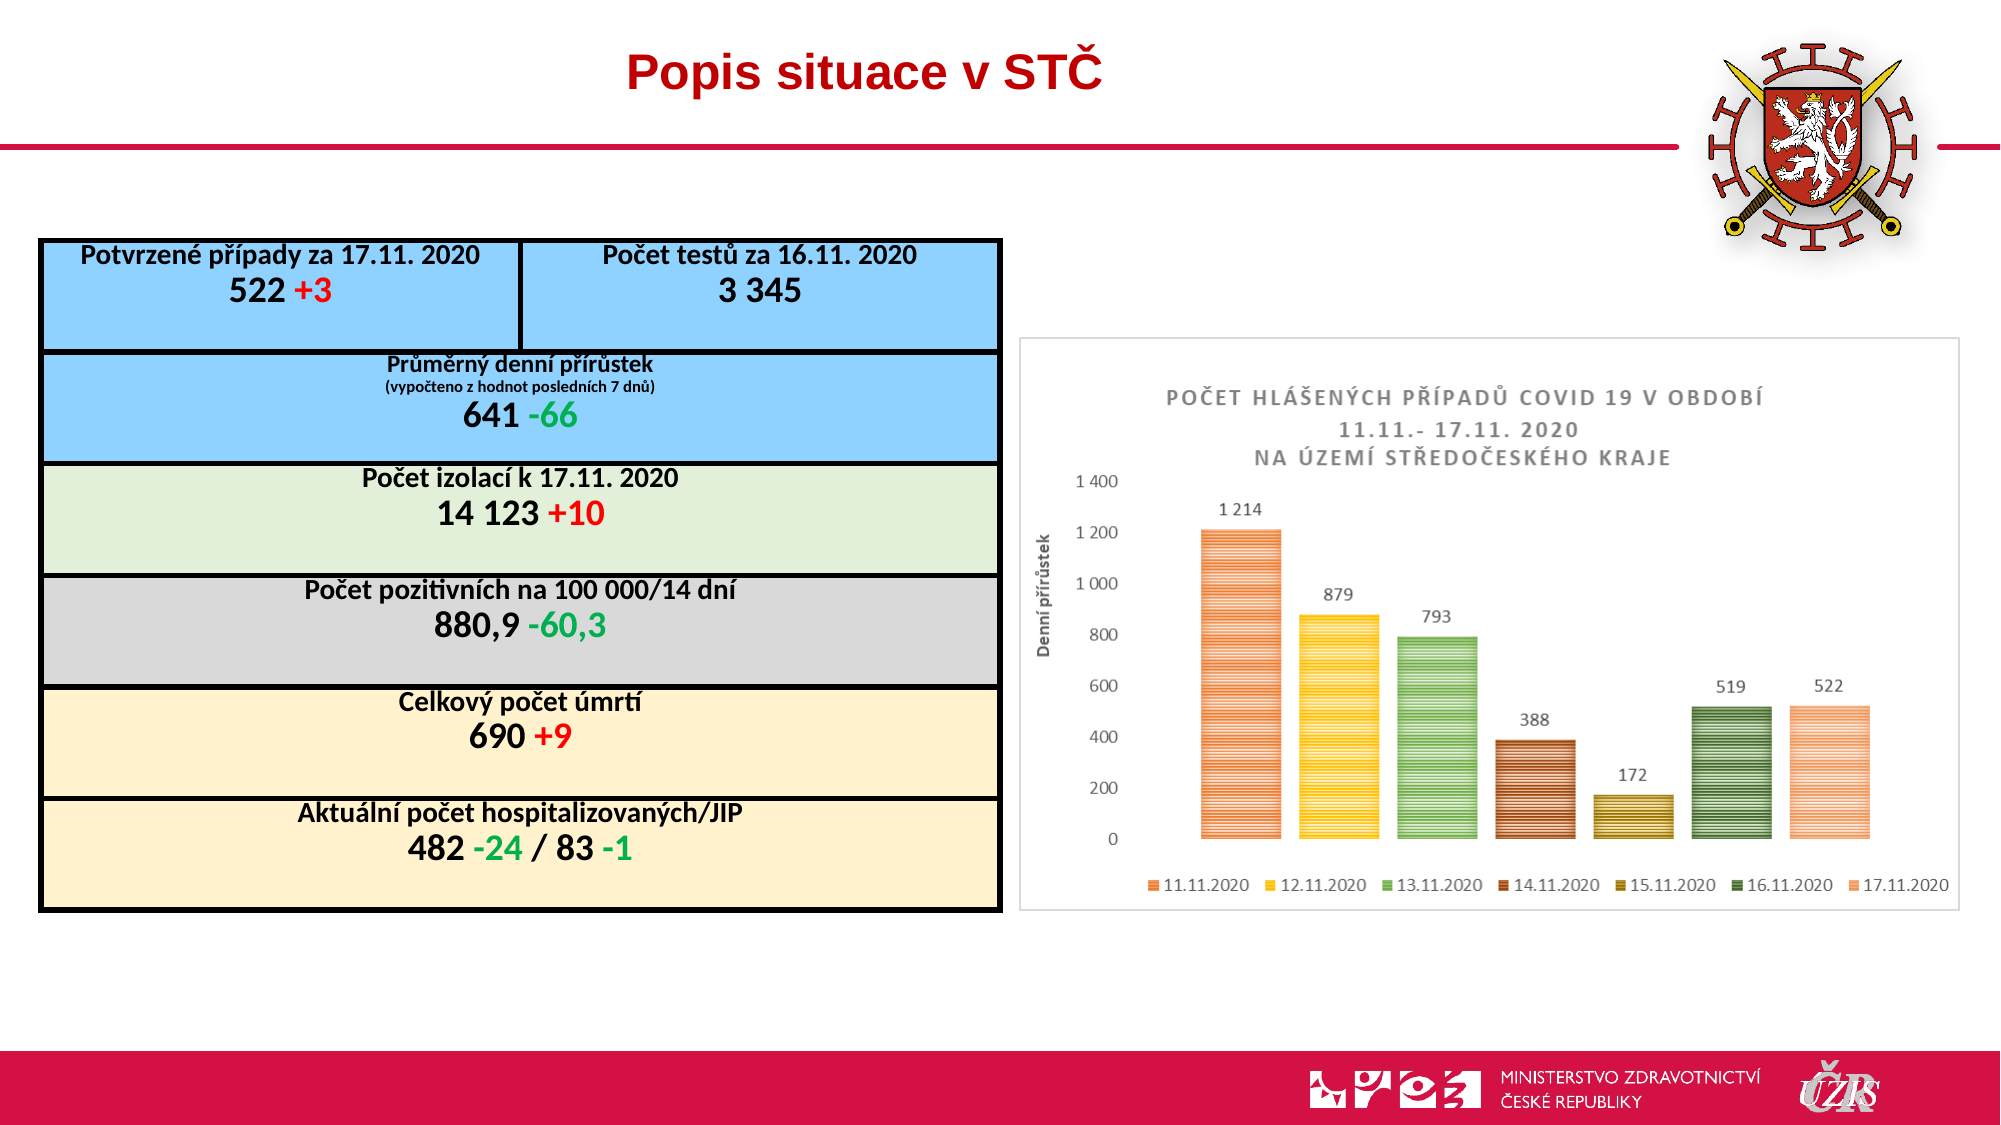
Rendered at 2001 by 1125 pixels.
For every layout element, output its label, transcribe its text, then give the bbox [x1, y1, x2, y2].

table_header Potvrzené případy za 17.11. 2020 522 +3 [44, 243, 518, 349]
picture [1019, 337, 1960, 911]
table_cell Aktuální počet hospitalizovaných/JIP 482 -24 / 83 -1 [44, 801, 997, 907]
picture [1308, 1068, 1762, 1108]
table_cell Počet izolací k 17.11. 2020 14 123 +10 [44, 466, 997, 573]
picture [1702, 37, 1923, 257]
table_header Počet testů za 16.11. 2020 3 345 [523, 243, 997, 349]
table_cell Celkový počet úmrtí 690 +9 [44, 690, 997, 796]
table_cell Průměrný denní přírůstek (vypočteno z hodnot posledních 7 dnů) 641 -66 [44, 355, 997, 461]
title Popis situace v STČ [54, 0, 1677, 147]
picture [1778, 1050, 1901, 1125]
table_cell Počet pozitivních na 100 000/14 dní 880,9 -60,3 [44, 578, 997, 684]
